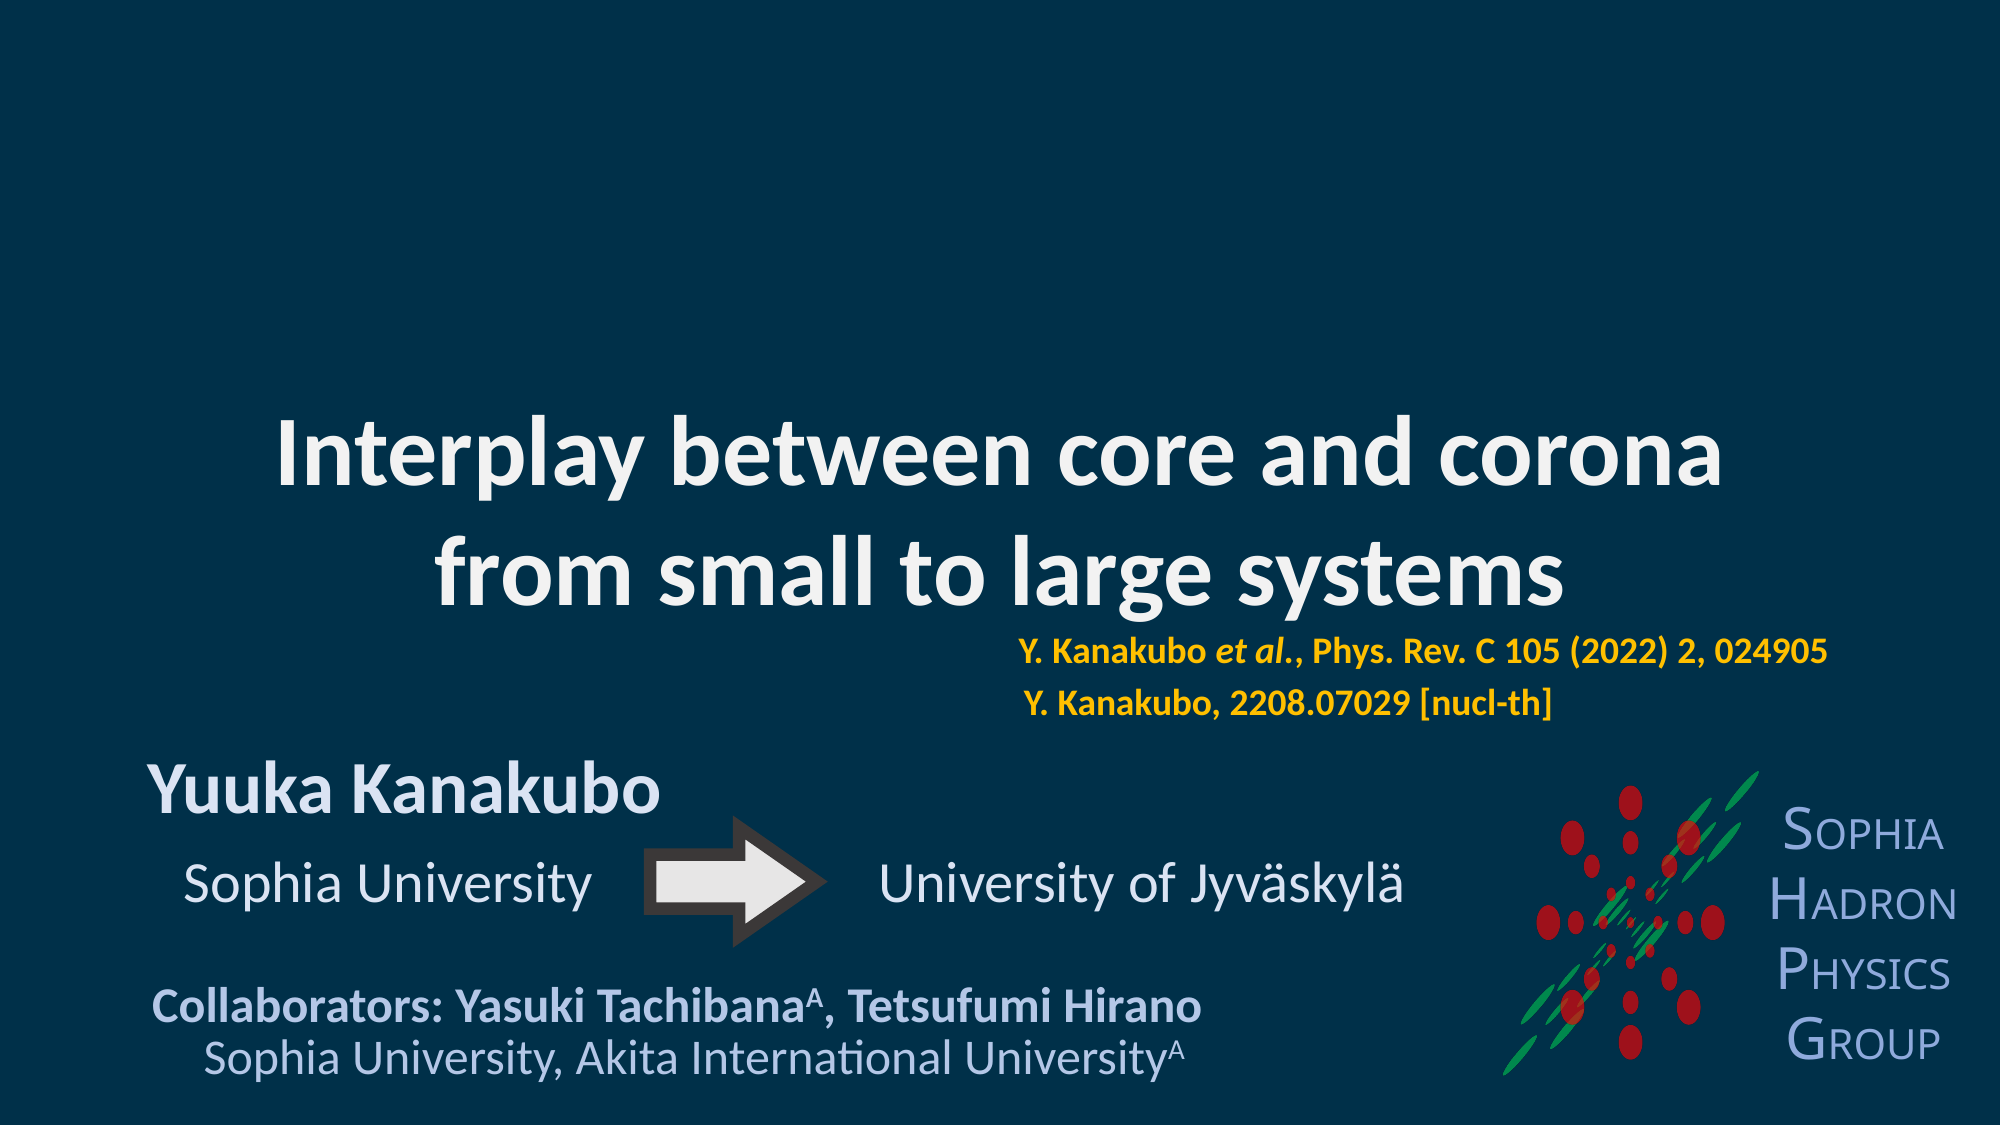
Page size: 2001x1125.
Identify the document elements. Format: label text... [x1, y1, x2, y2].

text_box Sophia University [148, 837, 629, 922]
text_box Sophia University, Akita International UniversityA [148, 1017, 1241, 1092]
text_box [1499, 636, 2000, 1125]
text_box Yuuka Kanakubo [0, 731, 849, 837]
text_box Y. Kanakubo et al., Phys. Rev. C 105 (2022) 2, 024905 [979, 618, 1877, 679]
text_box Y. Kanakubo, 2208.07029 [nucl-th] [1008, 670, 1499, 731]
text_box Collaborators: Yasuki TachibanaA, Tetsufumi Hirano [25, 965, 1330, 1041]
picture [644, 837, 826, 946]
text_box Interplay between core and corona from small to large systems [246, 377, 1754, 633]
text_box University of Jyväskylä [845, 837, 1439, 922]
text_box [649, 825, 819, 938]
